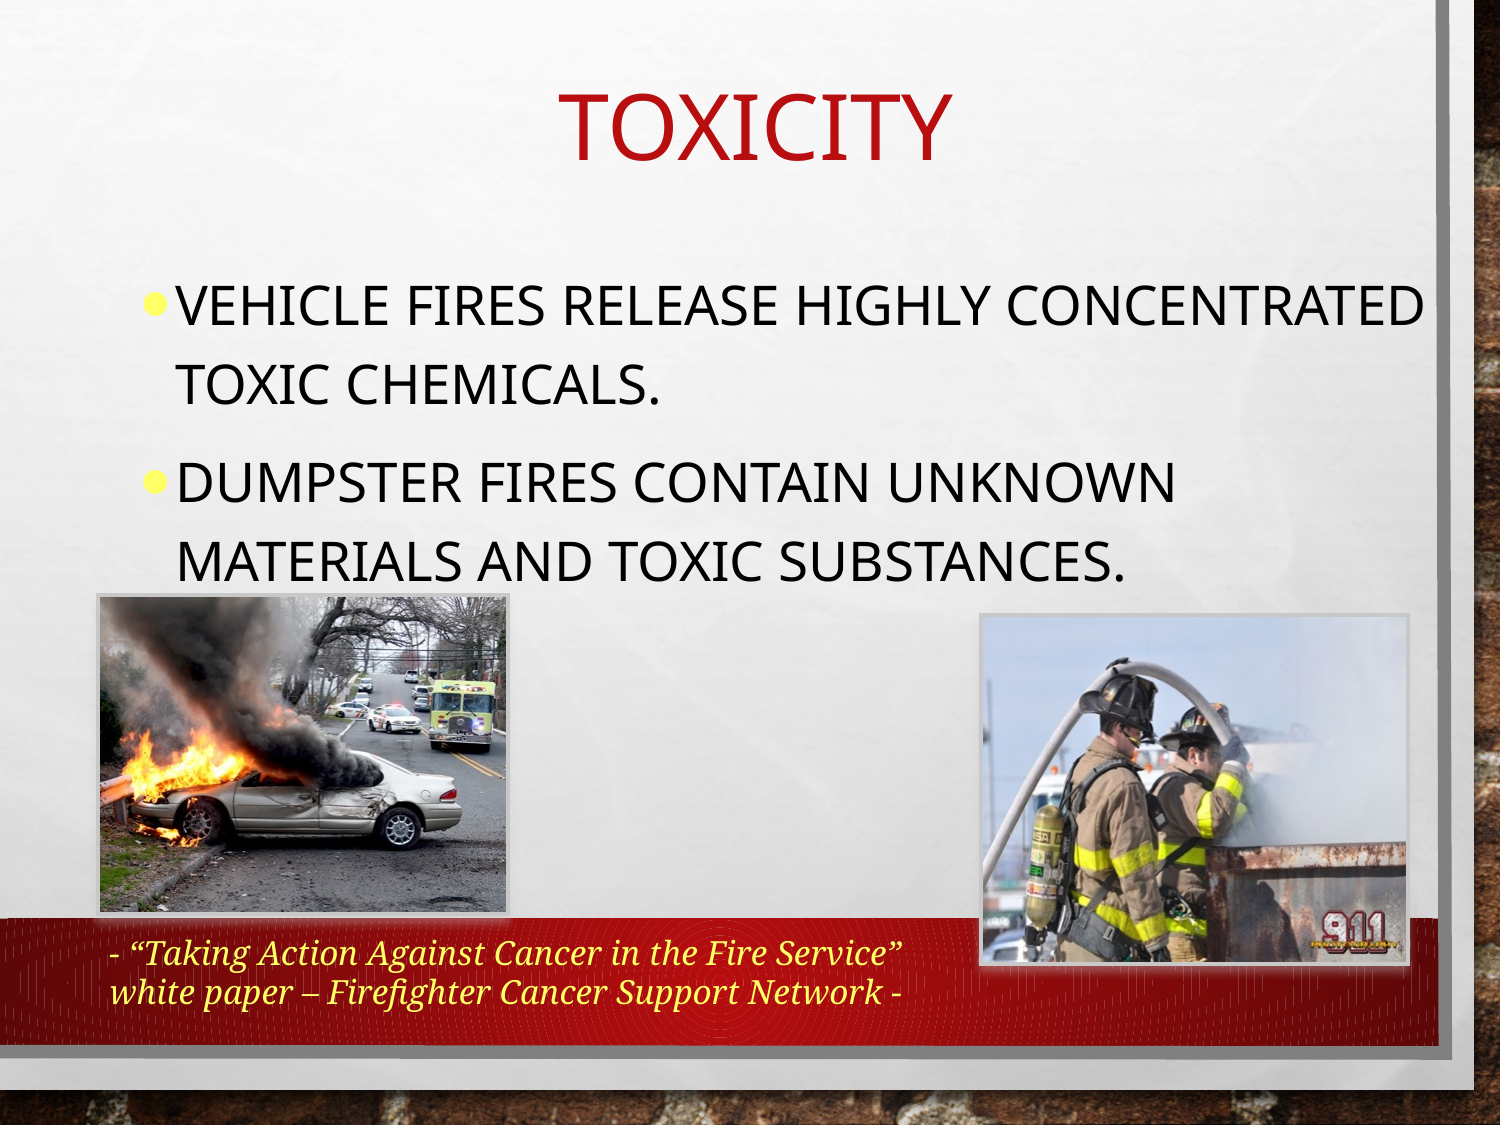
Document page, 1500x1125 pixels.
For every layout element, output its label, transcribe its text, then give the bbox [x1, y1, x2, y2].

title Toxicity [99, 37, 1413, 225]
text_box - “Taking Action Against Cancer in the Fire Service” white paper – Firefighter Cancer Support Network - [93, 924, 919, 1019]
picture [982, 616, 1407, 962]
picture [99, 597, 507, 913]
list Vehicle fires release highly concentrated toxic chemicals. Dumpster fires contain unknown materials and toxic substances. [125, 249, 1463, 600]
picture [0, 0, 1500, 1125]
